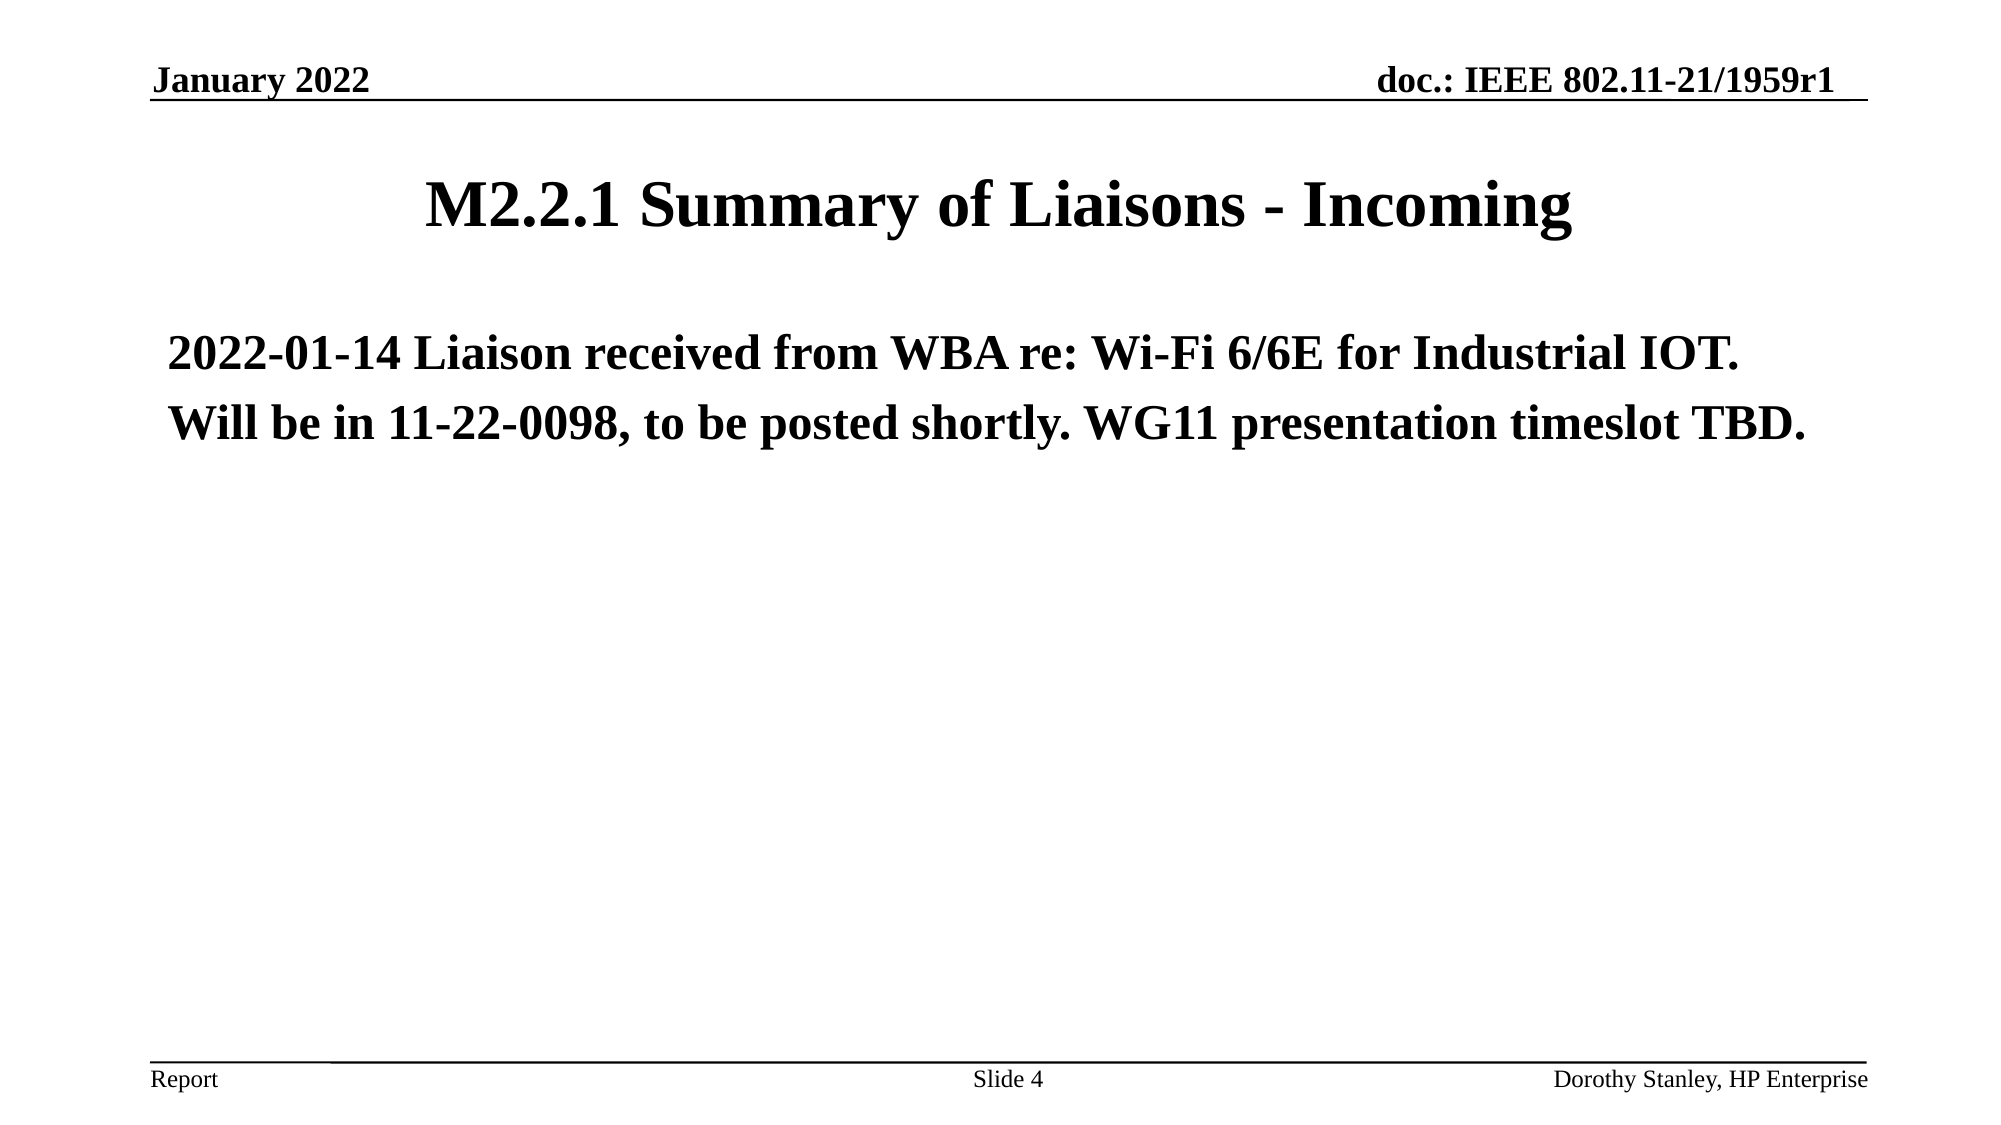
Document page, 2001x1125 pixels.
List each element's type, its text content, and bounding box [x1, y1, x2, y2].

slide_number Slide 4 [964, 1061, 1053, 1093]
list 2022-01-14 Liaison received from WBA re: Wi-Fi 6/6E for Industrial IOT. Will be in 11-22-0098, to be posted shortly. WG11 presentation timeslot TBD. [152, 312, 1853, 875]
footer Dorothy Stanley, HP Enterprise [1512, 1061, 1869, 1093]
title M2.2.1 Summary of Liaisons - Incoming [150, 112, 1850, 288]
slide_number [152, 54, 406, 101]
